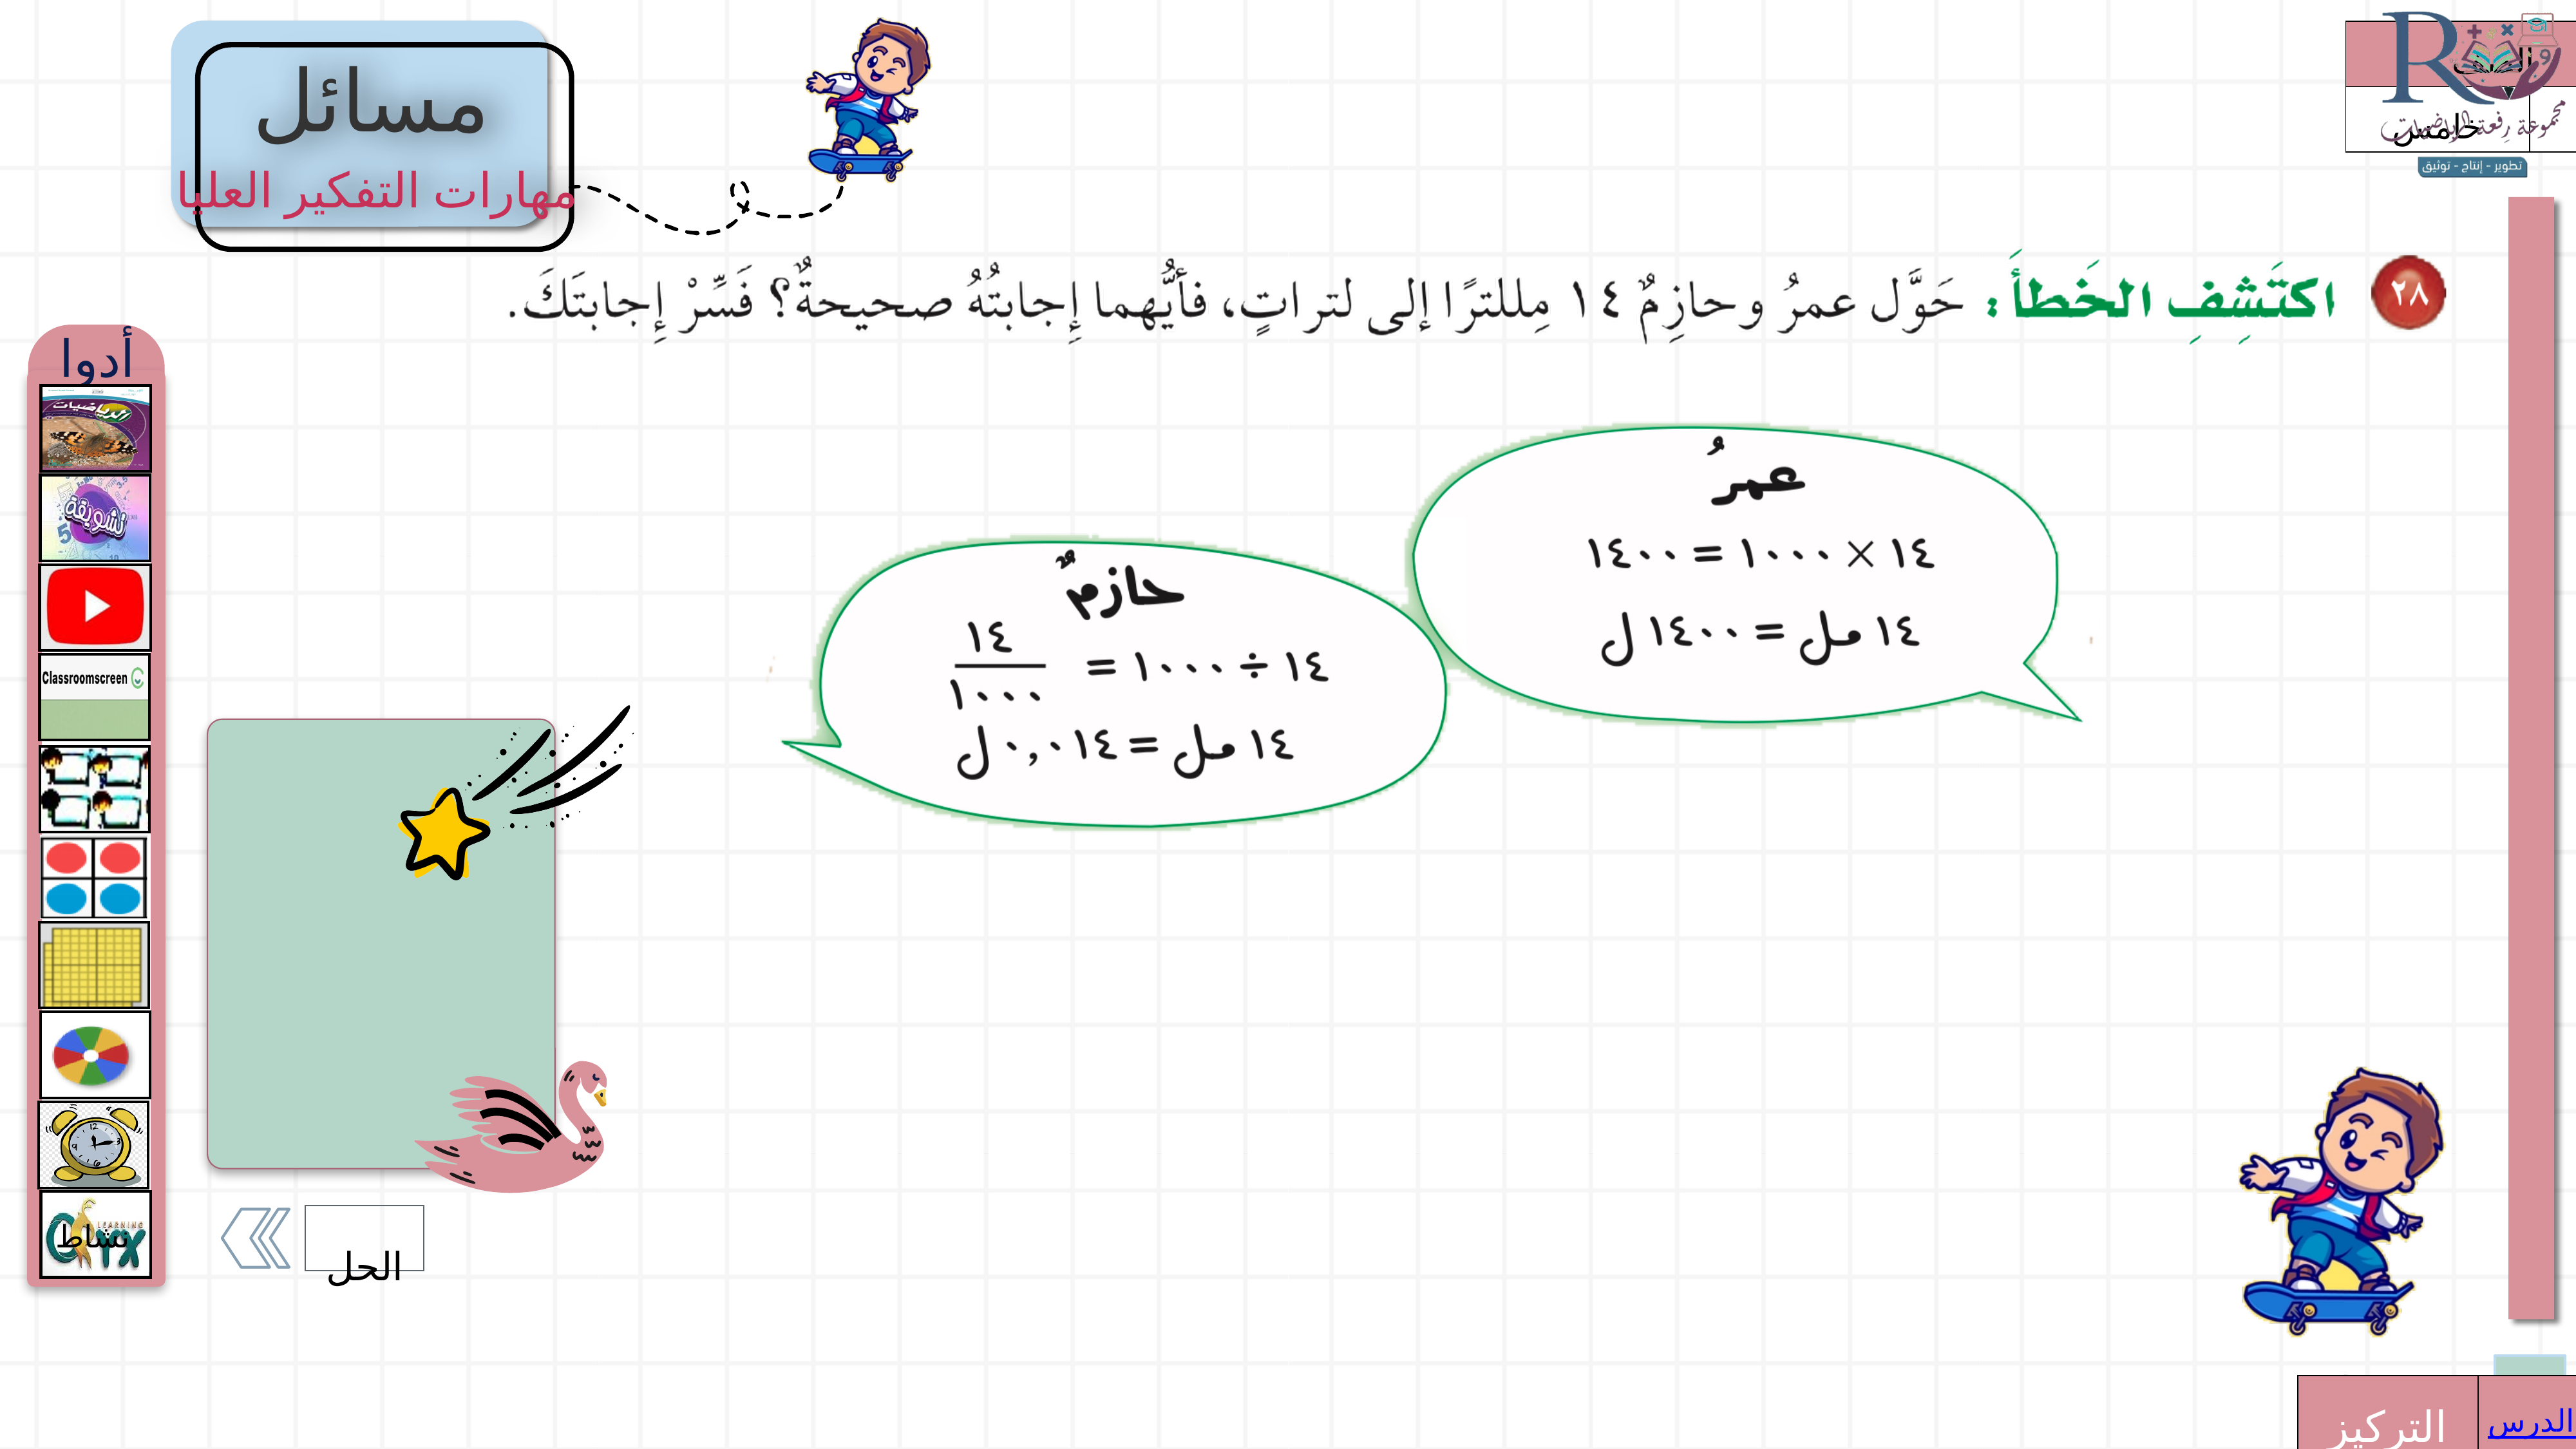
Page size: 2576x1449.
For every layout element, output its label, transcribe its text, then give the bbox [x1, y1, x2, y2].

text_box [153, 2, 954, 250]
table_header فكرة الدرس [2479, 1376, 2576, 1449]
picture [496, 238, 2462, 855]
picture [2161, 1041, 2576, 1375]
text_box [207, 668, 651, 1206]
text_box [222, 1218, 424, 1271]
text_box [0, 313, 190, 1280]
picture [2372, 0, 2576, 185]
table_header التركيز [2298, 1376, 2477, 1449]
